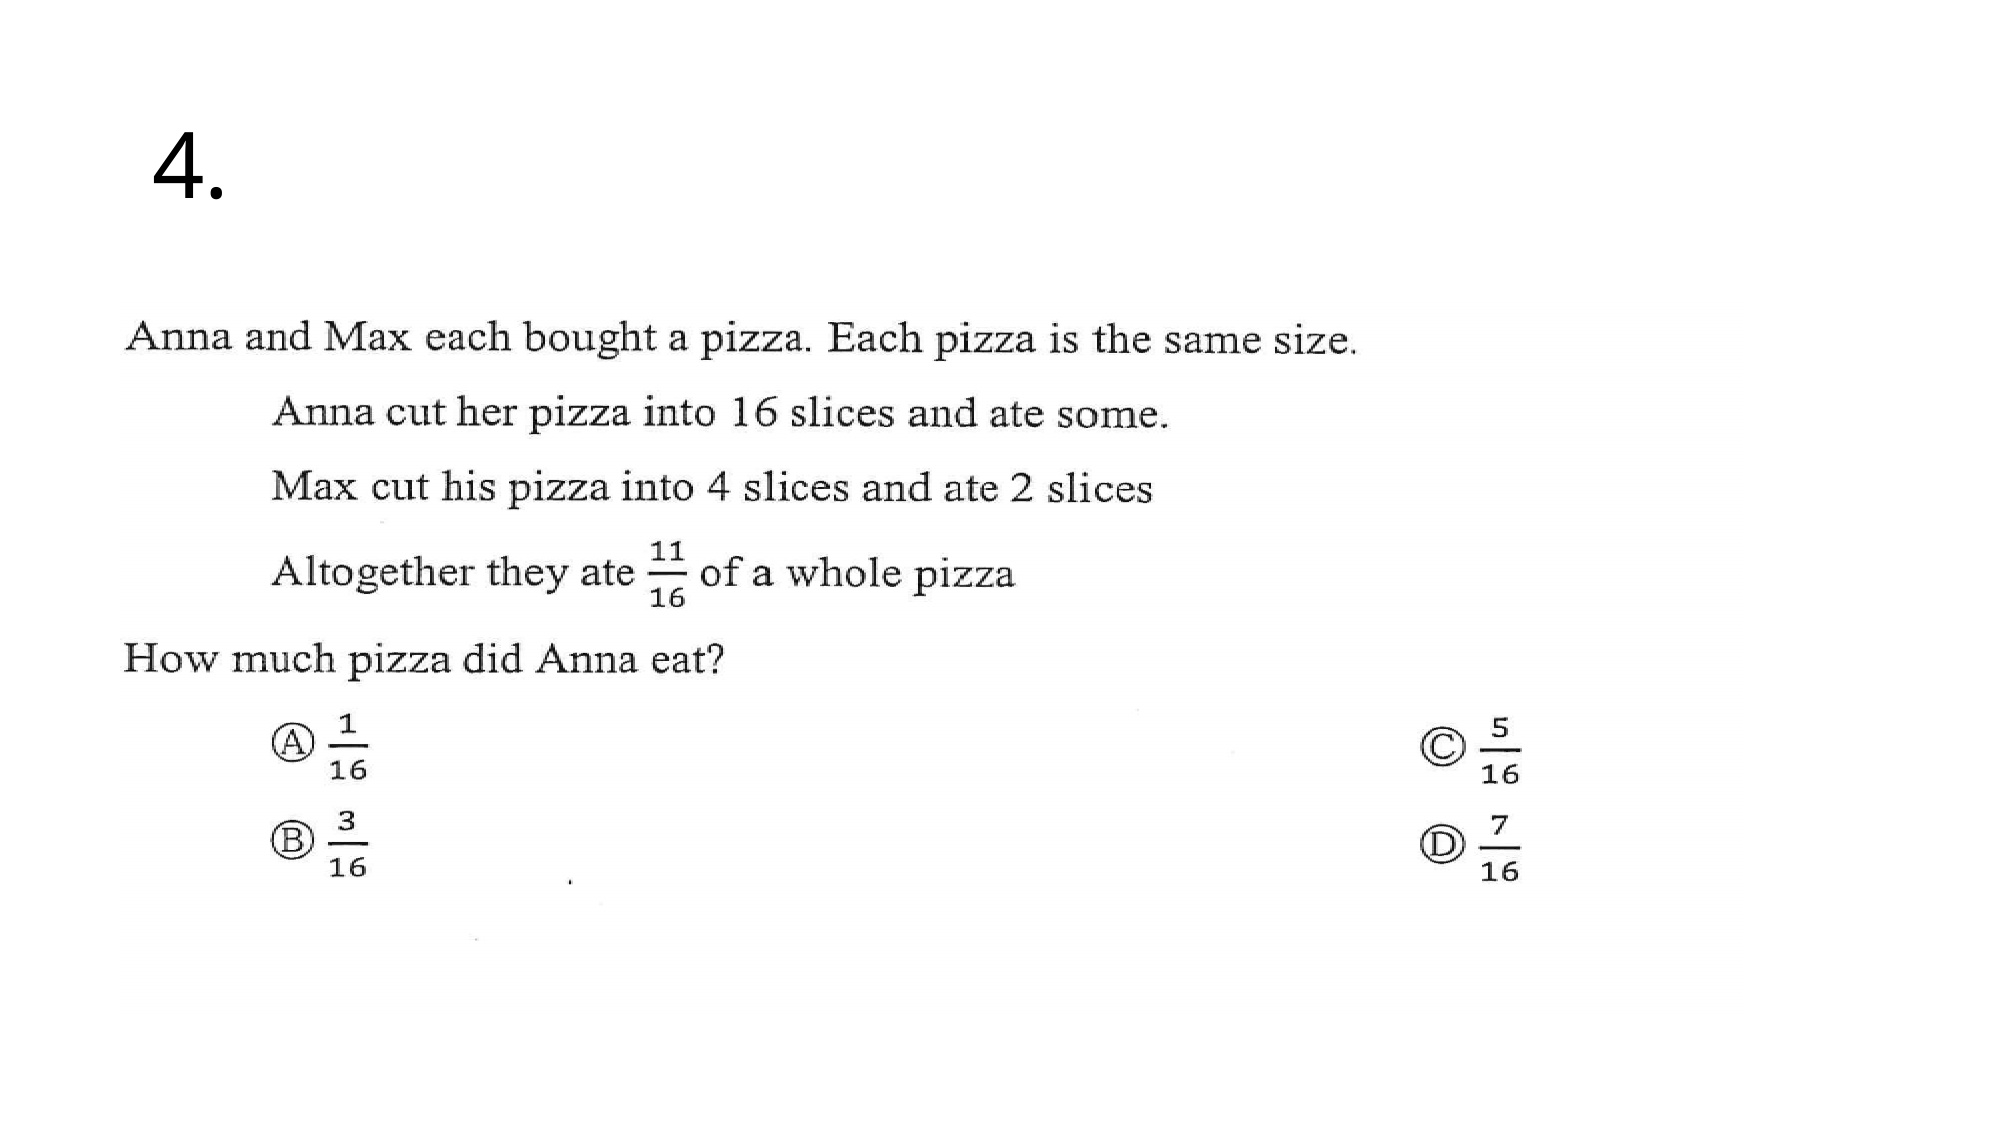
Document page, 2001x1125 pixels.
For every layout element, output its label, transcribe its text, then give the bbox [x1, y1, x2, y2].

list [119, 299, 1743, 1014]
title 4. [137, 59, 1863, 278]
